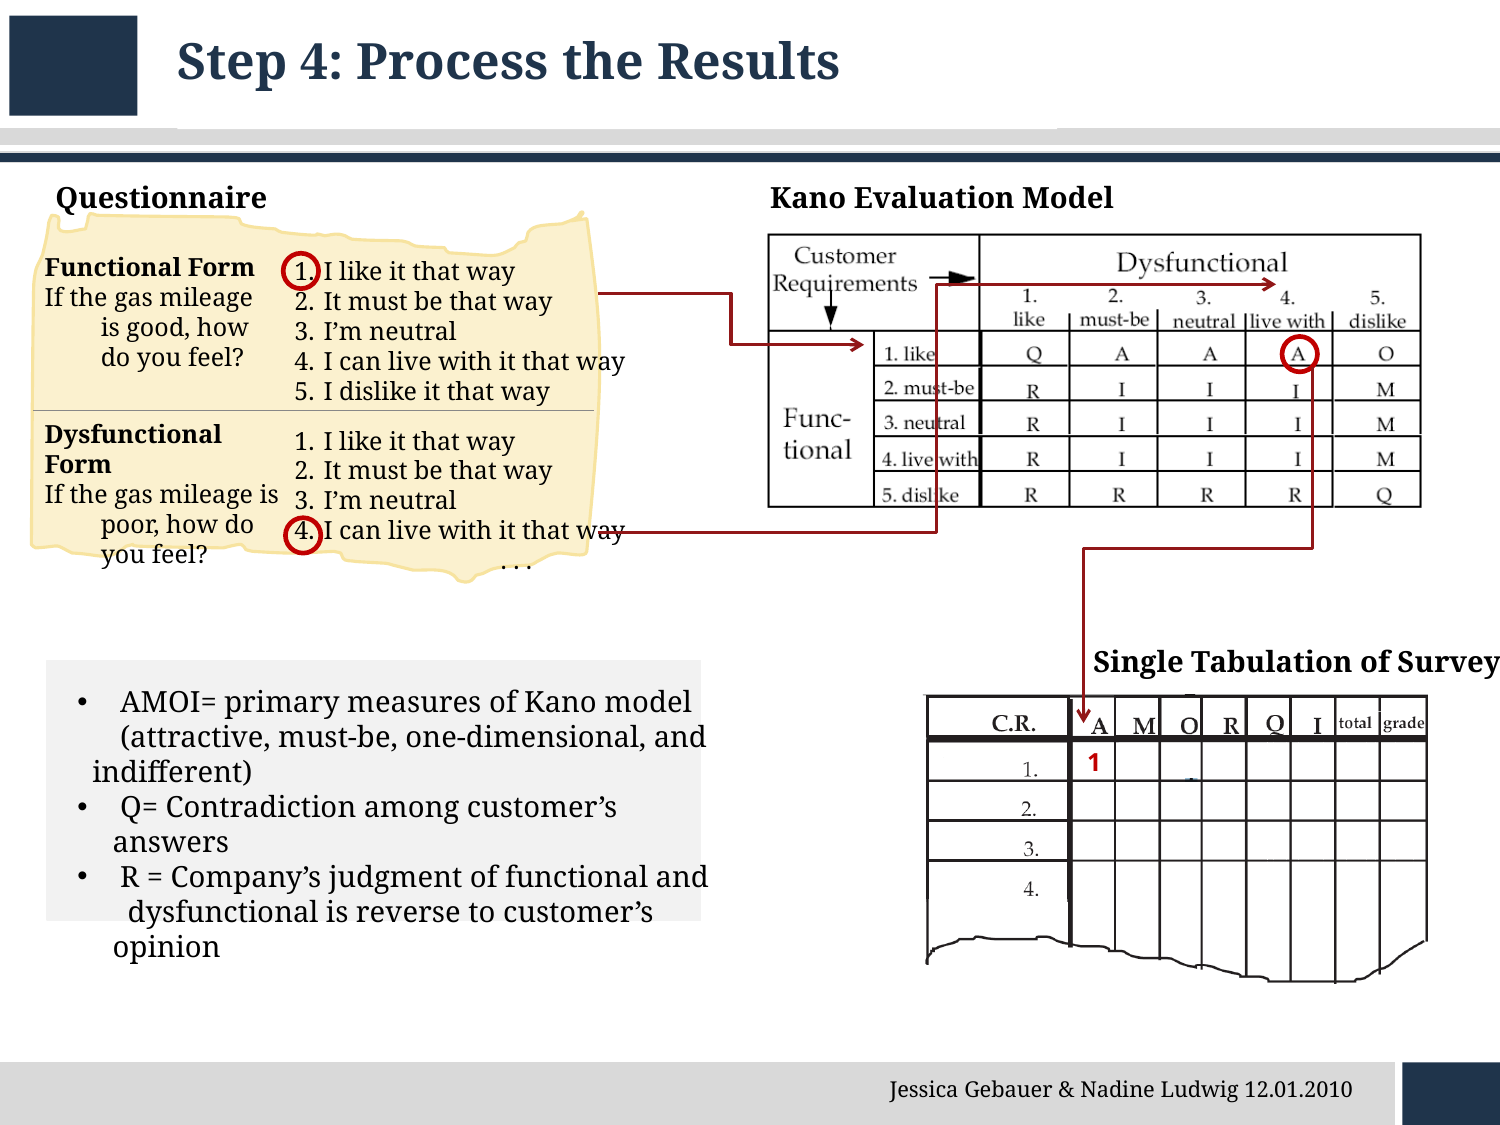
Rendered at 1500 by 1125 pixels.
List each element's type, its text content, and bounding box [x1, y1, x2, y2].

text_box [597, 284, 1277, 534]
text_box Single Tabulation of Surveys [1078, 635, 1500, 686]
text_box Kano Evaluation Model [755, 171, 1214, 222]
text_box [46, 660, 757, 921]
text_box Questionnaire [40, 171, 366, 210]
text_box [29, 211, 646, 585]
title Step 4: Process the Results [177, 29, 1058, 130]
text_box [921, 693, 1429, 986]
picture [758, 228, 1425, 513]
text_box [1019, 430, 1377, 660]
